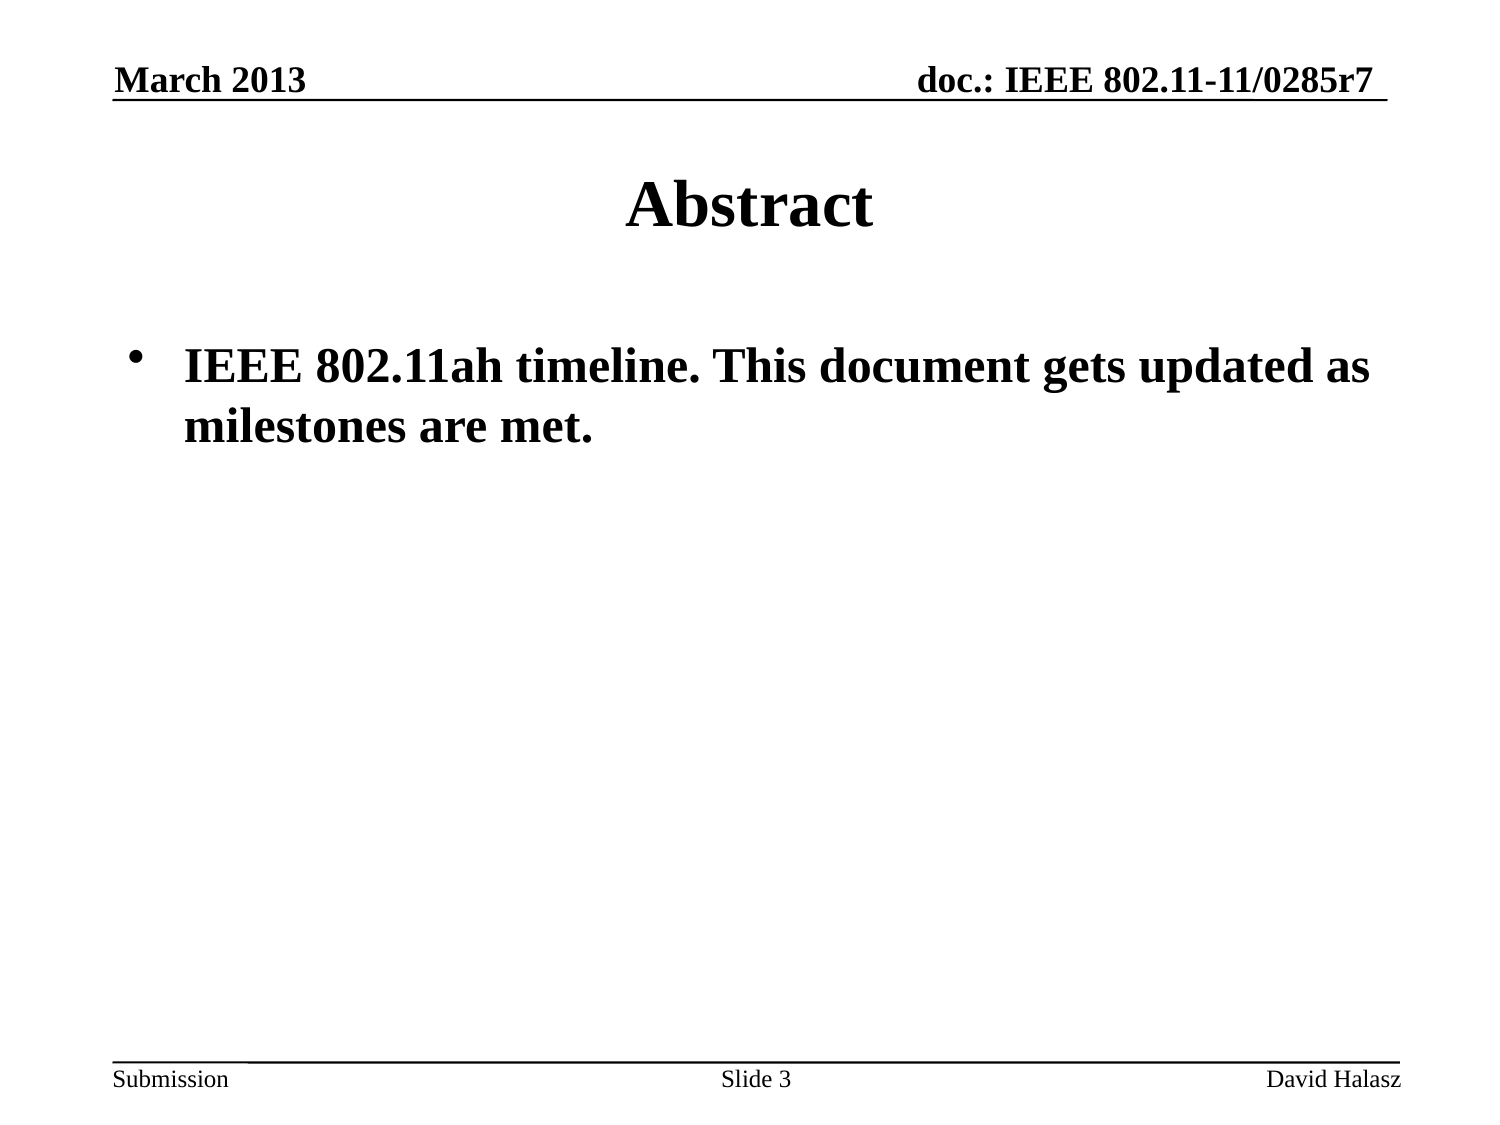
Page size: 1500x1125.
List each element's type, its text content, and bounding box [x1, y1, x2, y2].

slide_number Slide 3 [712, 1061, 800, 1093]
footer David Halasz [1185, 1061, 1402, 1093]
list IEEE 802.11ah timeline. This document gets updated as milestones are met. [112, 324, 1388, 1001]
title Abstract [112, 112, 1388, 288]
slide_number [114, 54, 333, 101]
